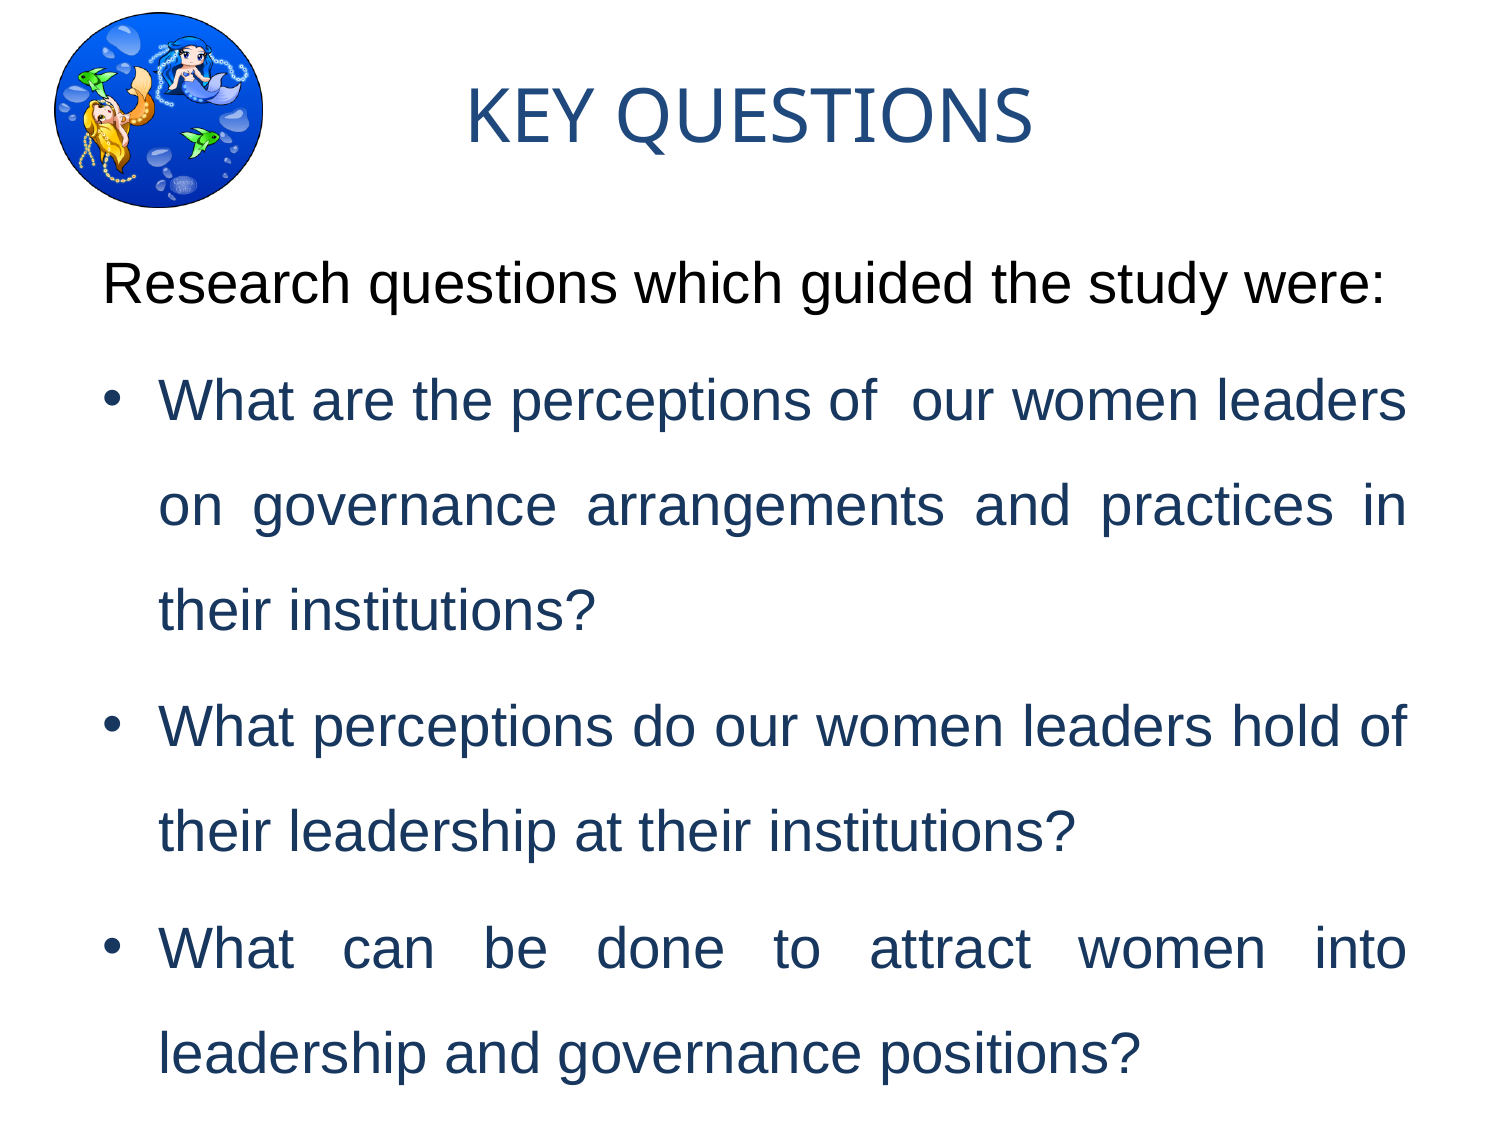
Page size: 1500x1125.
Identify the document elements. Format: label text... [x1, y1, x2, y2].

picture [54, 12, 263, 208]
list Research questions which guided the study were: What are the perceptions of our women leaders on governance arrangements and practices in their institutions? What perceptions do our women leaders hold of their leadership at their institutions? What can be done to attract women into leadership and governance positions? [87, 202, 1425, 1088]
title KEY QUESTIONS [266, 37, 1425, 188]
